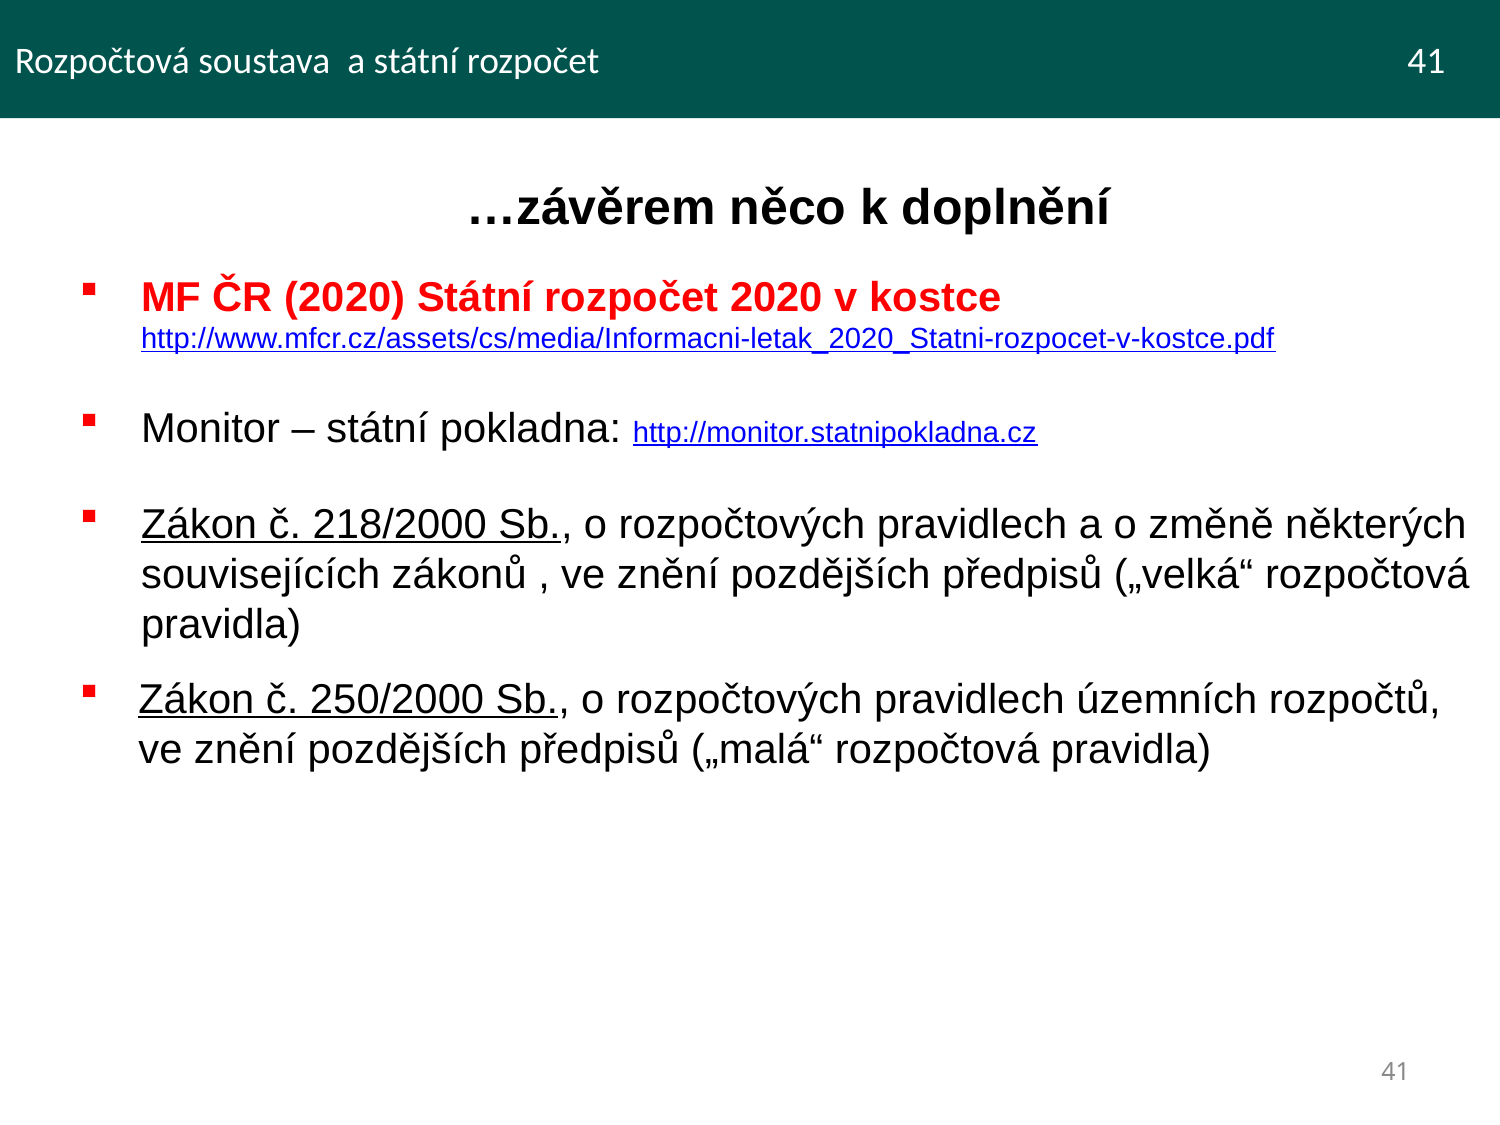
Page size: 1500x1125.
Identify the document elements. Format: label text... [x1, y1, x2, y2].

text_box Rozpočtová soustava a státní rozpočet 41 [0, 0, 1500, 120]
slide_number 41 [1074, 1042, 1425, 1103]
text_box MF ČR (2020) Státní rozpočet 2020 v kostce http://www.mfcr.cz/assets/cs/media/Informacni-letak_2020_Statni-rozpocet-v-kostce.pdf Monitor – státní pokladna: http://monitor.statnipokladna.cz Zákon č. 218/2000 Sb., o rozpočtových pravidlech a o změně některých souvisejících zákonů , ve znění pozdějších předpisů („velká“ rozpočtová pravidla) Zákon č. 250/2000 Sb., o rozpočtových pravidlech územních rozpočtů, ve znění pozdějších předpisů („malá“ rozpočtová pravidla) [64, 262, 1500, 882]
text_box …závěrem něco k doplnění [175, 160, 1401, 248]
